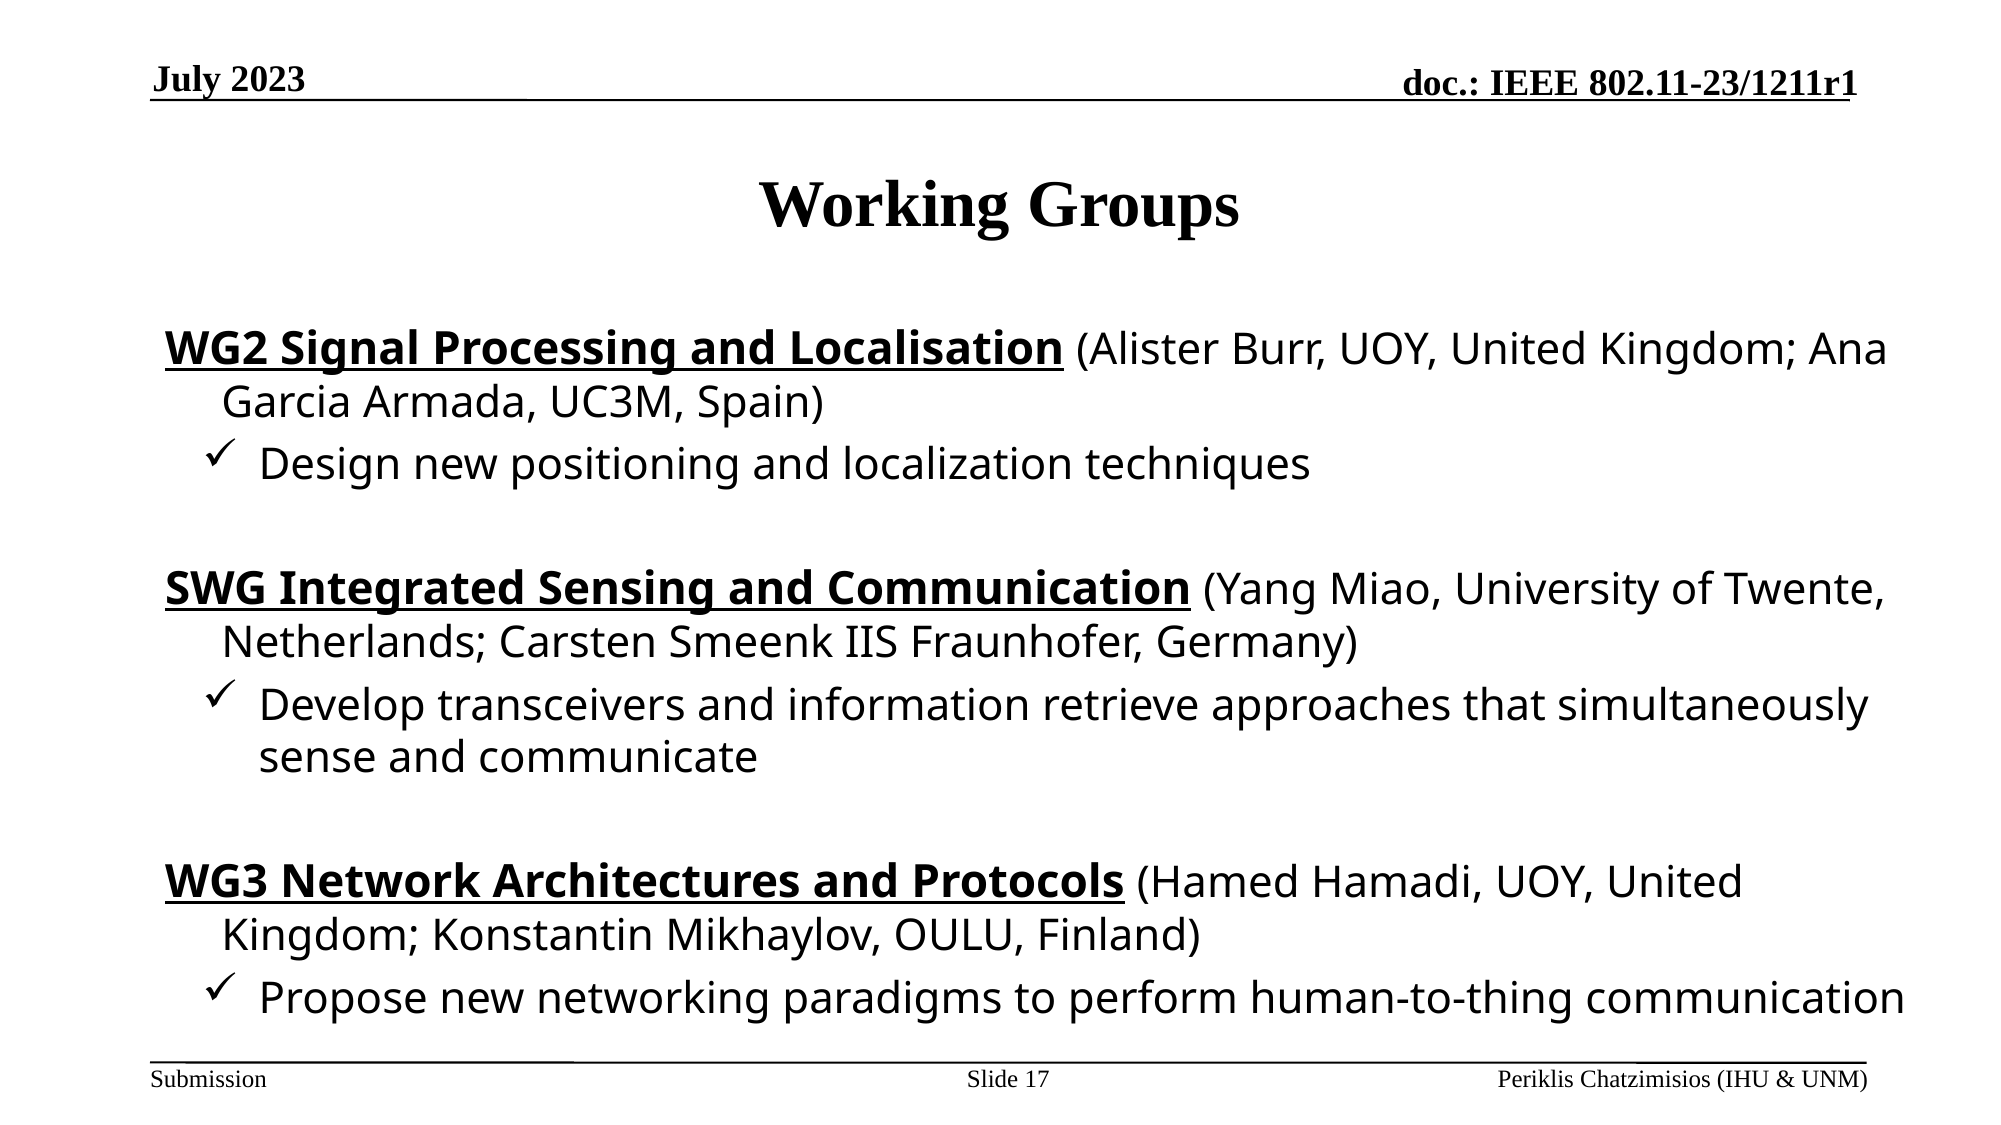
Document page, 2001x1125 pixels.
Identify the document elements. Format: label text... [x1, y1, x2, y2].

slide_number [152, 54, 563, 100]
list WG2 Signal Processing and Localisation (Alister Burr, UOY, United Kingdom; Ana Garcia Armada, UC3M, Spain) Design new positioning and localization techniques SWG Integrated Sensing and Communication (Yang Miao, University of Twente, Netherlands; Carsten Smeenk IIS Fraunhofer, Germany) Develop transceivers and information retrieve approaches that simultaneously sense and communicate WG3 Network Architectures and Protocols (Hamed Hamadi, UOY, United Kingdom; Konstantin Mikhaylov, OULU, Finland) Propose new networking paradigms to perform human-to-thing communication [149, 310, 1968, 986]
footer Periklis Chatzimisios (IHU & UNM) [1171, 1061, 1869, 1093]
title Working Groups [149, 112, 1850, 288]
slide_number Slide 17 [950, 1061, 1067, 1123]
